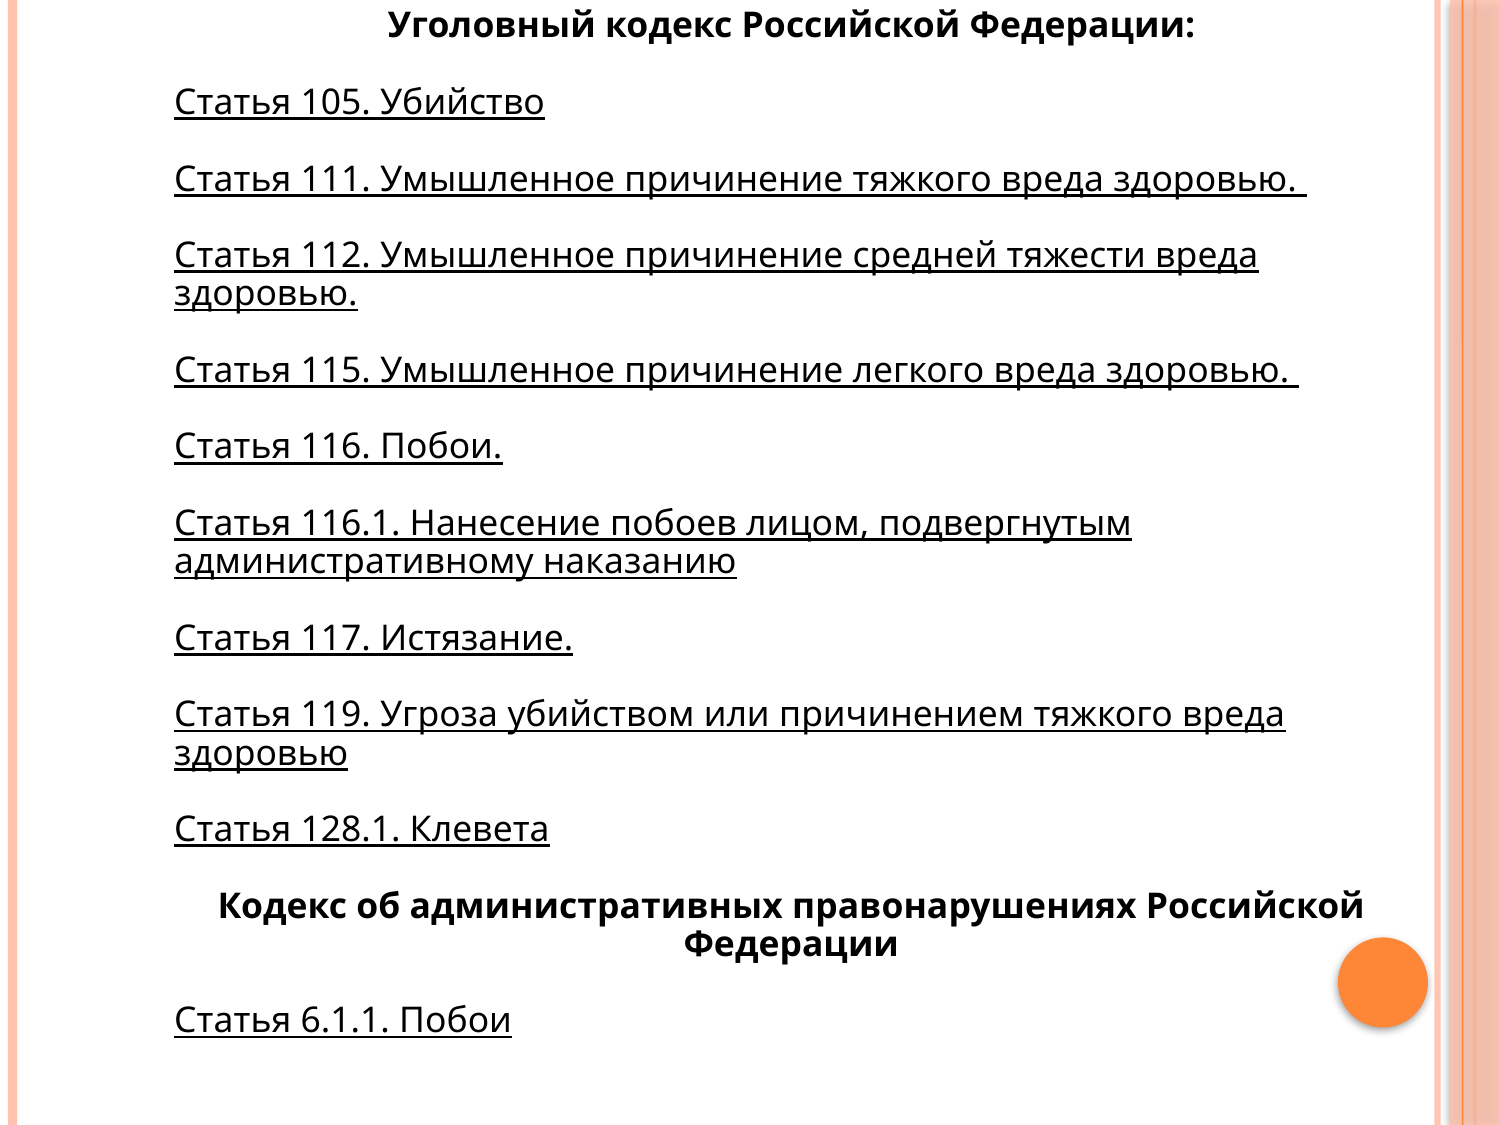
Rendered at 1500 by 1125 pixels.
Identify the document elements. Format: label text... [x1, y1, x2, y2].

text_box Уголовный кодекс Российской Федерации: Статья 105. Убийство Статья 111. Умышленное причинение тяжкого вреда здоровью. Статья 112. Умышленное причинение средней тяжести вреда здоровью. Статья 115. Умышленное причинение легкого вреда здоровью. Статья 116. Побои. Статья 116.1. Нанесение побоев лицом, подвергнутым административному наказанию Статья 117. Истязание. Статья 119. Угроза убийством или причинением тяжкого вреда здоровью Статья 128.1. Клевета Кодекс об административных правонарушениях Российской Федерации Статья 6.1.1. Побои [159, 0, 1424, 1125]
